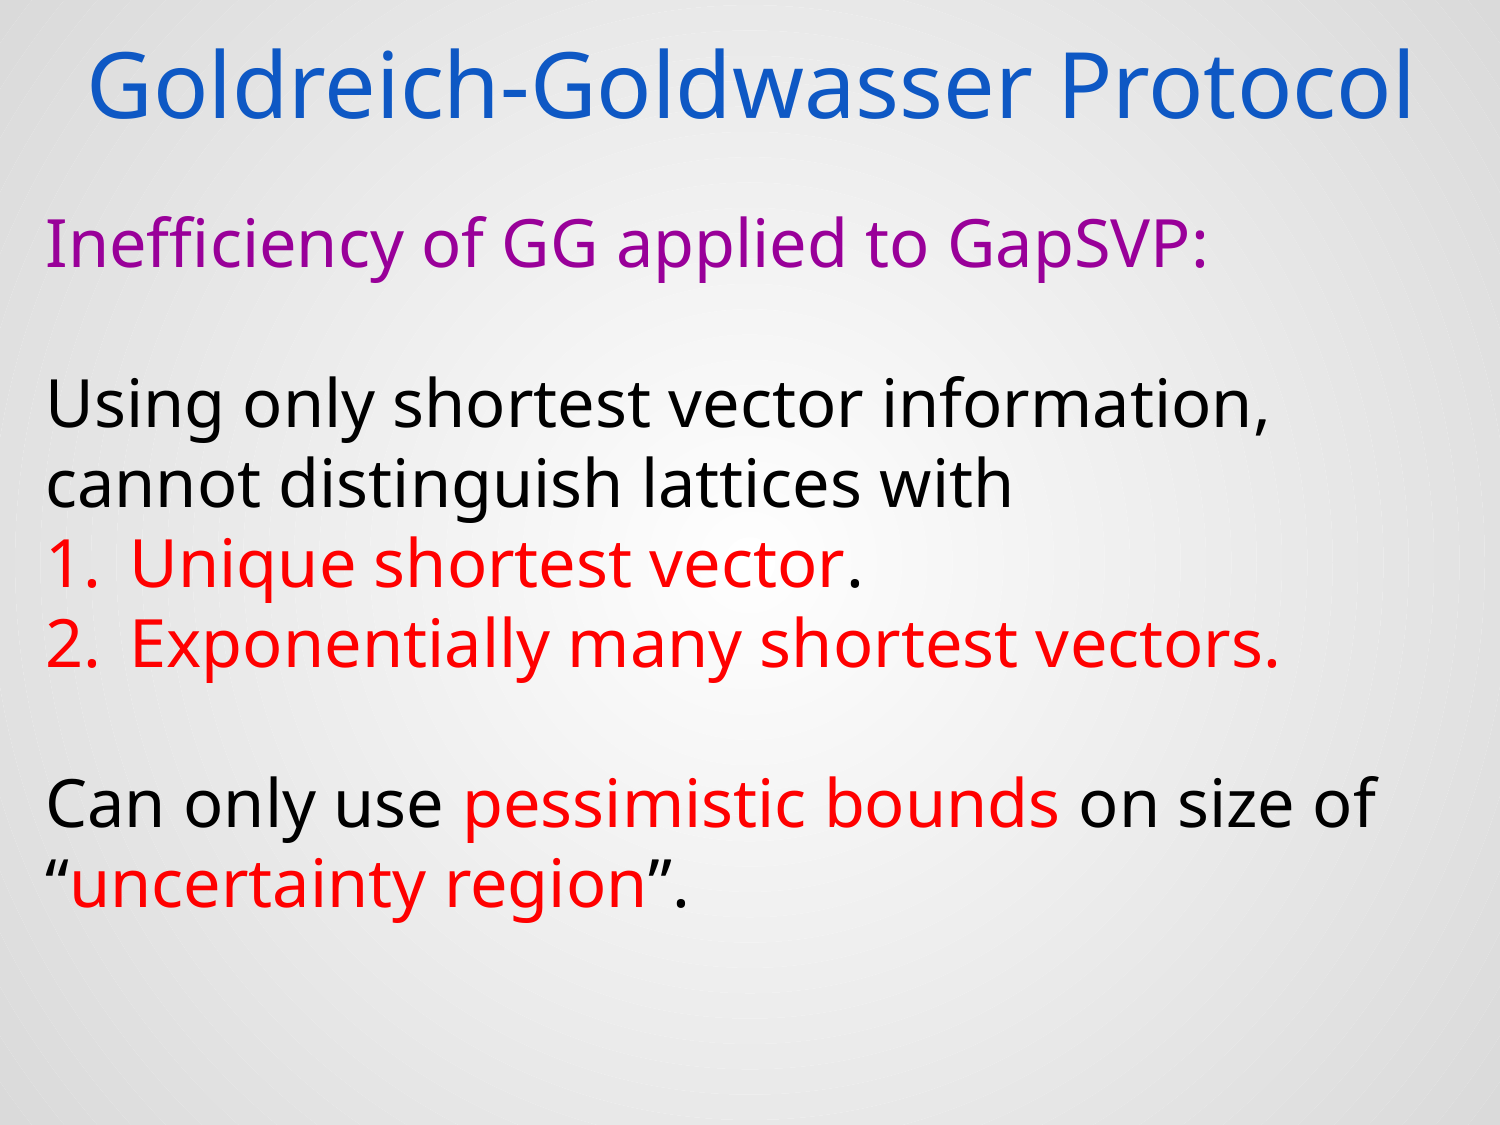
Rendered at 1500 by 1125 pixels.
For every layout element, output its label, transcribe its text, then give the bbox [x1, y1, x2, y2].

text_box Inefficiency of GG applied to GapSVP: Using only shortest vector information, cannot distinguish lattices with Unique shortest vector. Exponentially many shortest vectors. Can only use pessimistic bounds on size of “uncertainty region”. [30, 193, 1465, 929]
title Goldreich-Goldwasser Protocol [1, 48, 1500, 145]
